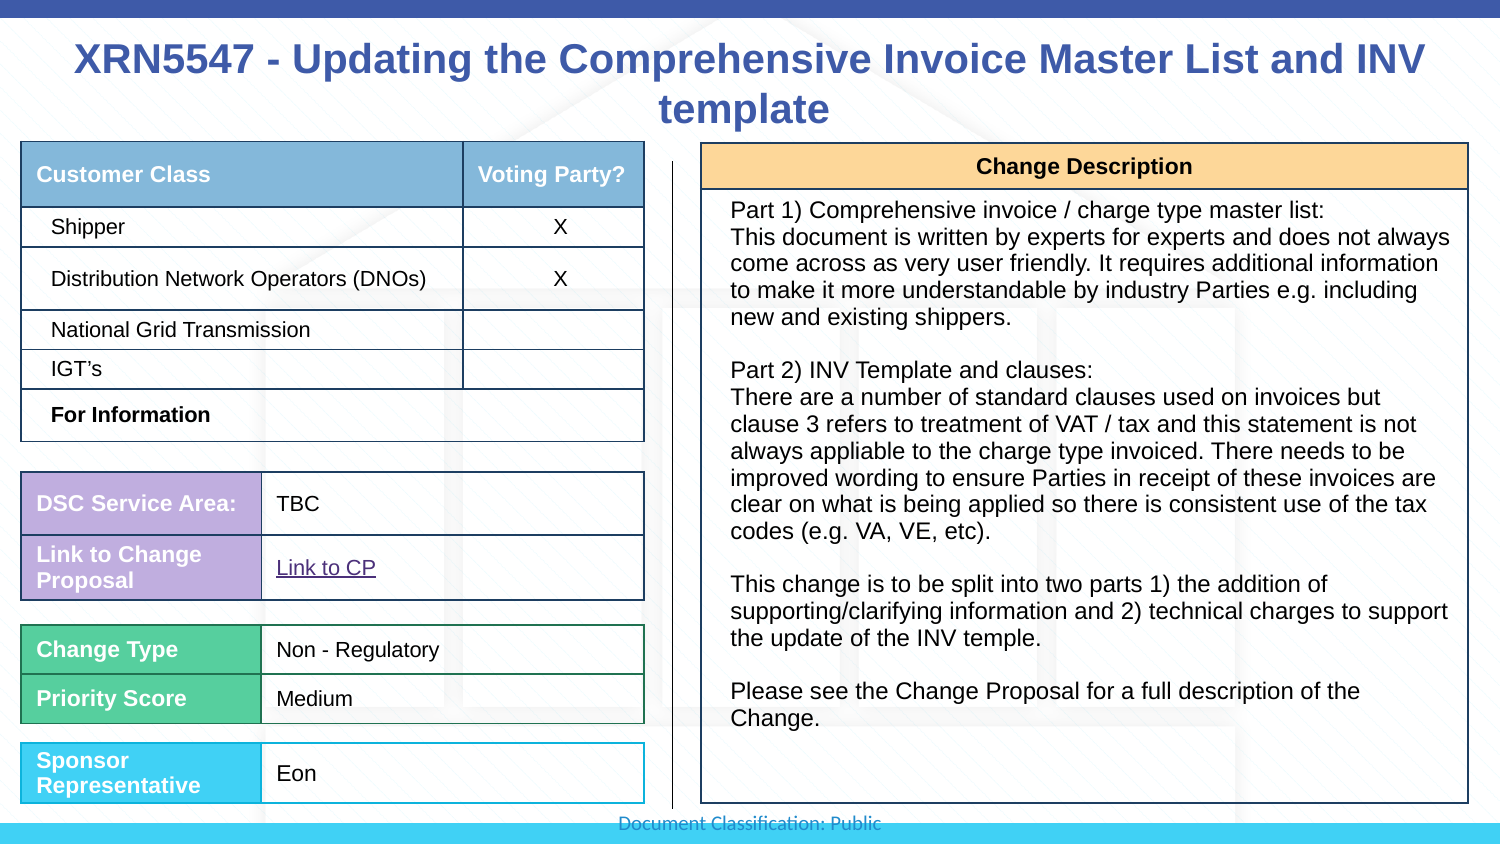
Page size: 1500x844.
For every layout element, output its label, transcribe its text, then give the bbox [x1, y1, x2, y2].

table_header Change Description [702, 144, 1467, 188]
table_header Change Type [22, 626, 260, 673]
table_header Voting Party? [464, 142, 643, 206]
table_cell IGT’s [22, 350, 462, 388]
table_cell For Information [22, 390, 643, 441]
table_cell Distribution Network Operators (DNOs) [22, 248, 462, 309]
table_header Sponsor Representative [22, 744, 260, 802]
table_cell Link to CP [262, 536, 643, 599]
table_header Customer Class [22, 142, 462, 206]
picture [0, 124, 1500, 844]
table_cell X [464, 248, 643, 309]
table_cell [464, 350, 643, 388]
table_cell Priority Score [22, 675, 260, 723]
table_cell Link to Change Proposal [22, 536, 261, 599]
table_cell X [464, 208, 643, 246]
table_header DSC Service Area: [22, 473, 261, 534]
table_header Non - Regulatory [262, 626, 643, 673]
table_header TBC [262, 473, 643, 534]
table_cell Medium [262, 675, 643, 723]
table_cell [464, 311, 643, 349]
table_header Eon [262, 744, 643, 802]
picture [0, 0, 1500, 40]
table_cell Part 1) Comprehensive invoice / charge type master list: This document is written by experts for experts and does not always come across as very user friendly. It requires additional information to make it more understandable by industry Parties e.g. including new and existing shippers. Part 2) INV Template and clauses: There are a number of standard clauses used on invoices but clause 3 refers to treatment of VAT / tax and this statement is not always appliable to the charge type invoiced. There needs to be improved wording to ensure Parties in receipt of these invoices are clear on what is being applied so there is consistent use of the tax codes (e.g. VA, VE, etc). This change is to be split into two parts 1) the addition of supporting/clarifying information and 2) technical charges to support the update of the INV temple. Please see the Change Proposal for a full description of the Change. [702, 190, 1467, 802]
table_cell National Grid Transmission [22, 311, 462, 349]
title XRN5547 - Updating the Comprehensive Invoice Master List and INV template [0, 40, 1500, 124]
table_cell Shipper [22, 208, 462, 246]
